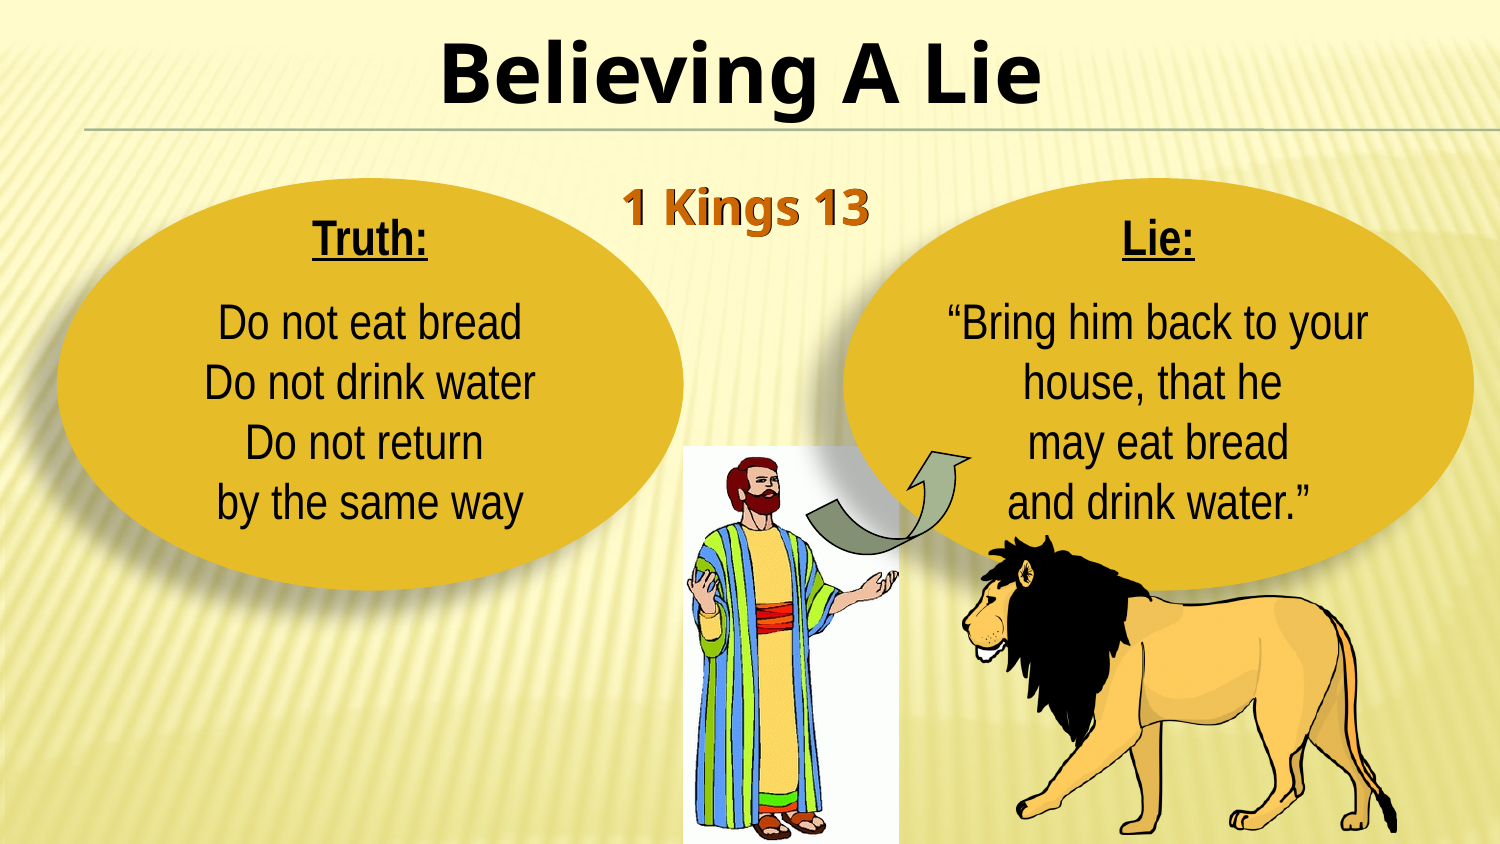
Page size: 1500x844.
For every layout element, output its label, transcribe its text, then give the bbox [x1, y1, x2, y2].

text_box [909, 451, 970, 541]
text_box 1 Kings 13 [585, 167, 905, 243]
picture [683, 446, 899, 844]
picture [962, 535, 1397, 835]
text_box Truth: Do not eat bread Do not drink water Do not return by the same way [56, 178, 684, 591]
text_box Lie: “Bring him back to your house, that he may eat bread and drink water.” [843, 178, 1474, 542]
title Believing A Lie [262, 0, 1219, 141]
